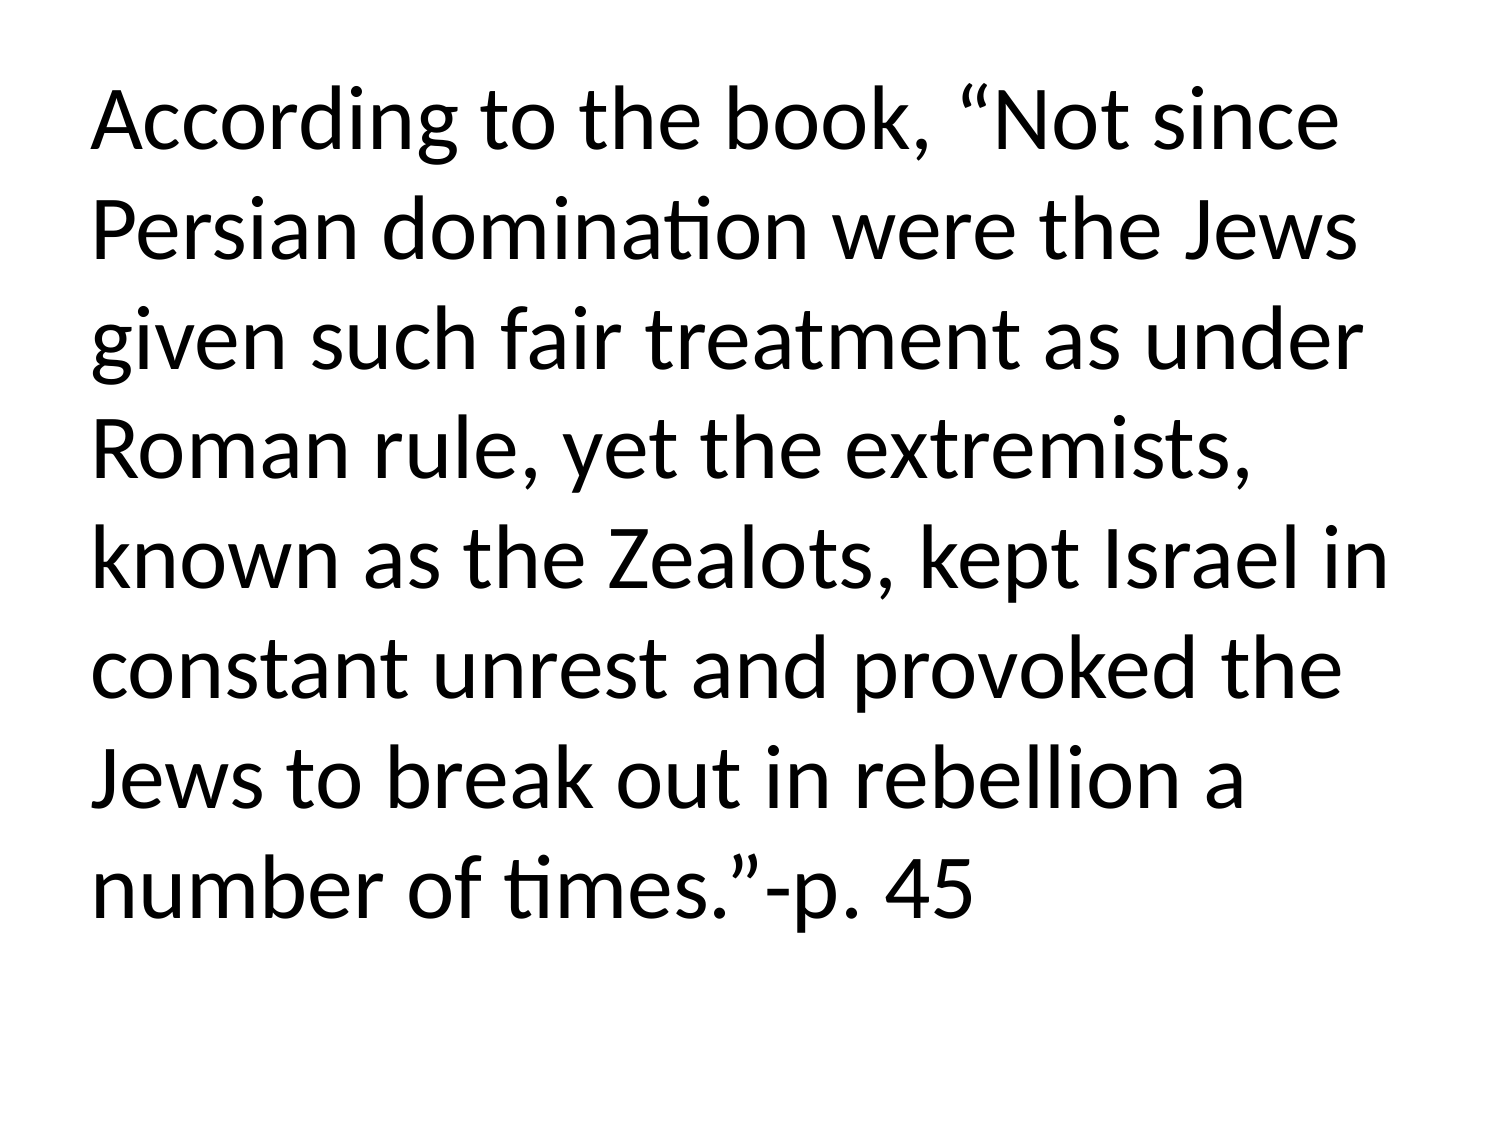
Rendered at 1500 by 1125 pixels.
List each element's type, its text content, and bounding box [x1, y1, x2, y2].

list According to the book, “Not since Persian domination were the Jews given such fair treatment as under Roman rule, yet the extremists, known as the Zealots, kept Israel in constant unrest and provoked the Jews to break out in rebellion a number of times.”-p. 45 [75, 50, 1425, 1005]
